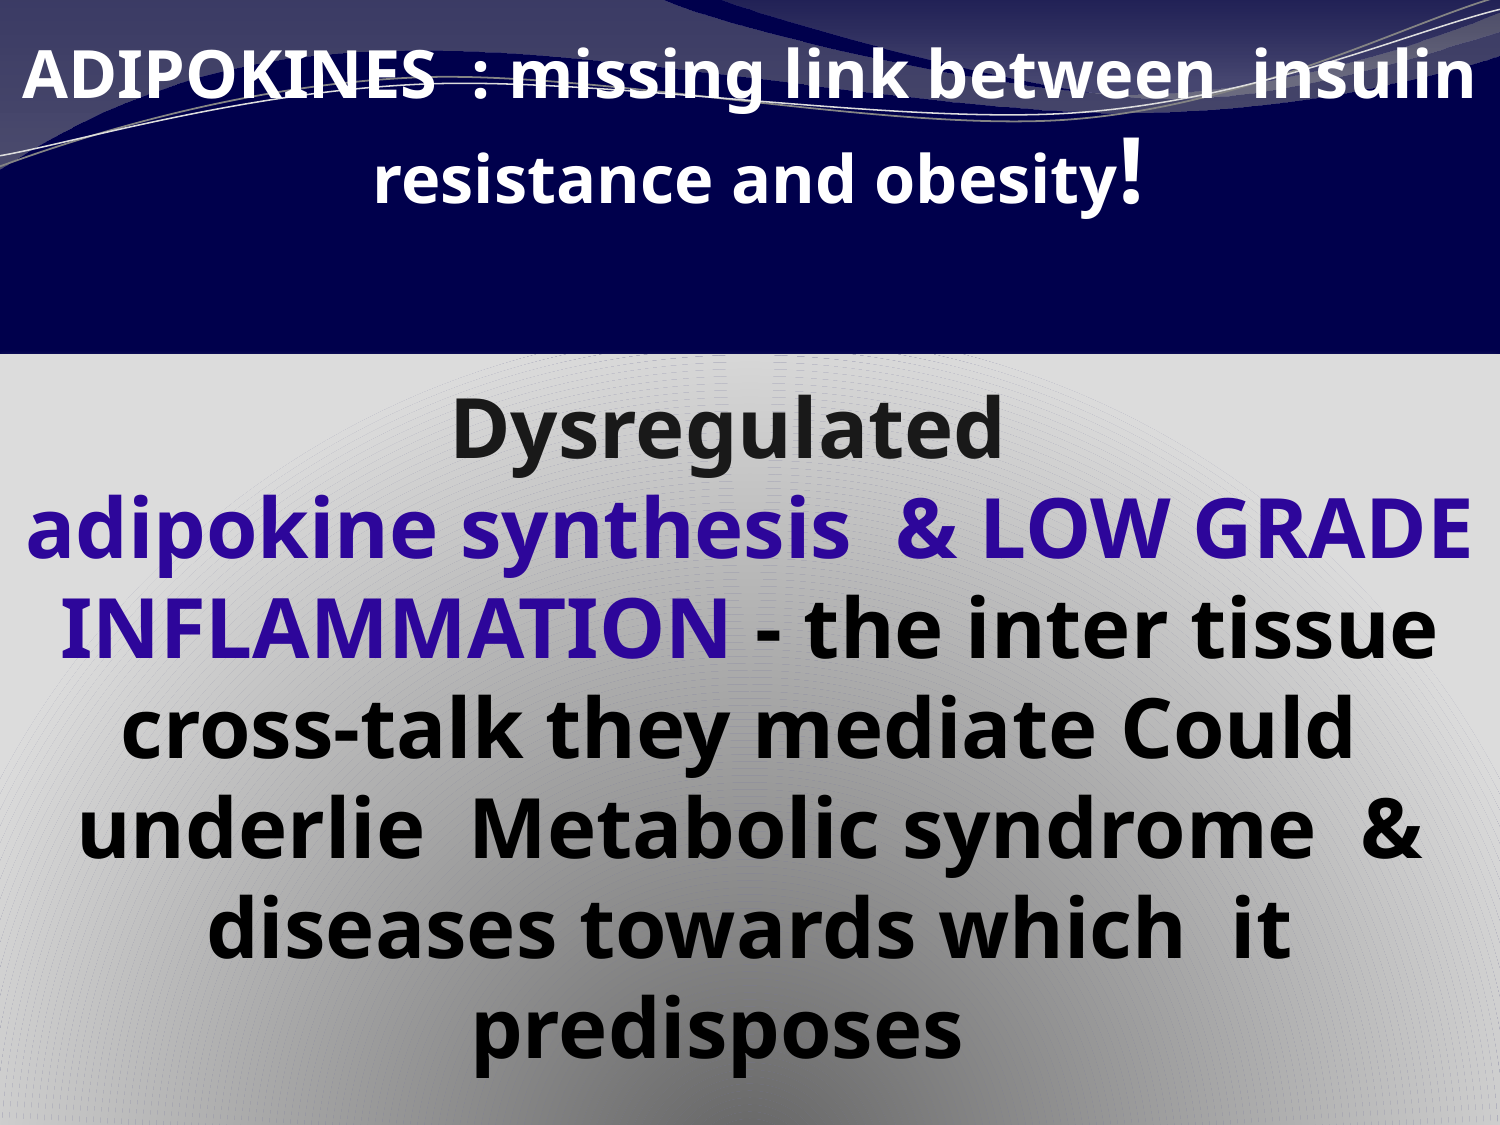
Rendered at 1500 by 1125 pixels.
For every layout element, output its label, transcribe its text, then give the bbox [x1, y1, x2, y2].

text_box ADIPOKINES : missing link between insulin resistance and obesity! [0, 24, 1500, 230]
text_box Dysregulated adipokine synthesis & LOW GRADE INFLAMMATION - the inter tissue cross-talk they mediate Could underlie Metabolic syndrome & diseases towards which it predisposes [0, 354, 1500, 1125]
